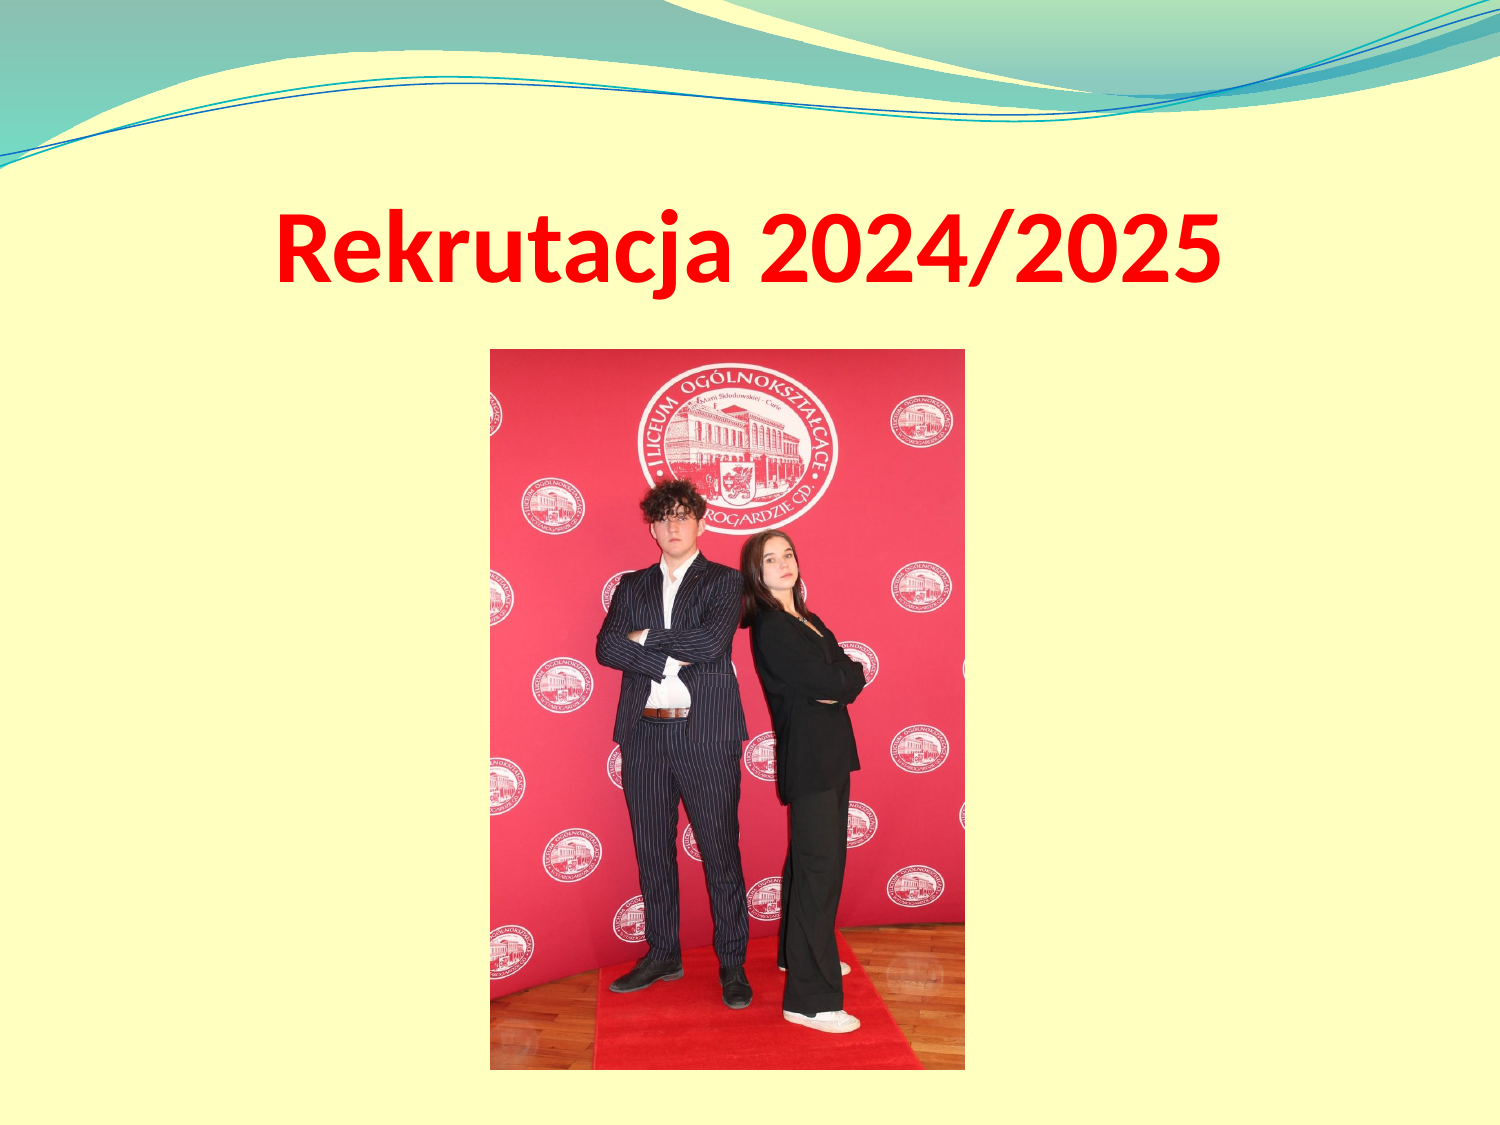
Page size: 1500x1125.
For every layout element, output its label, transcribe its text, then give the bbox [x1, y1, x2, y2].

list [489, 349, 965, 1071]
title Rekrutacja 2024/2025 [75, 115, 1425, 303]
